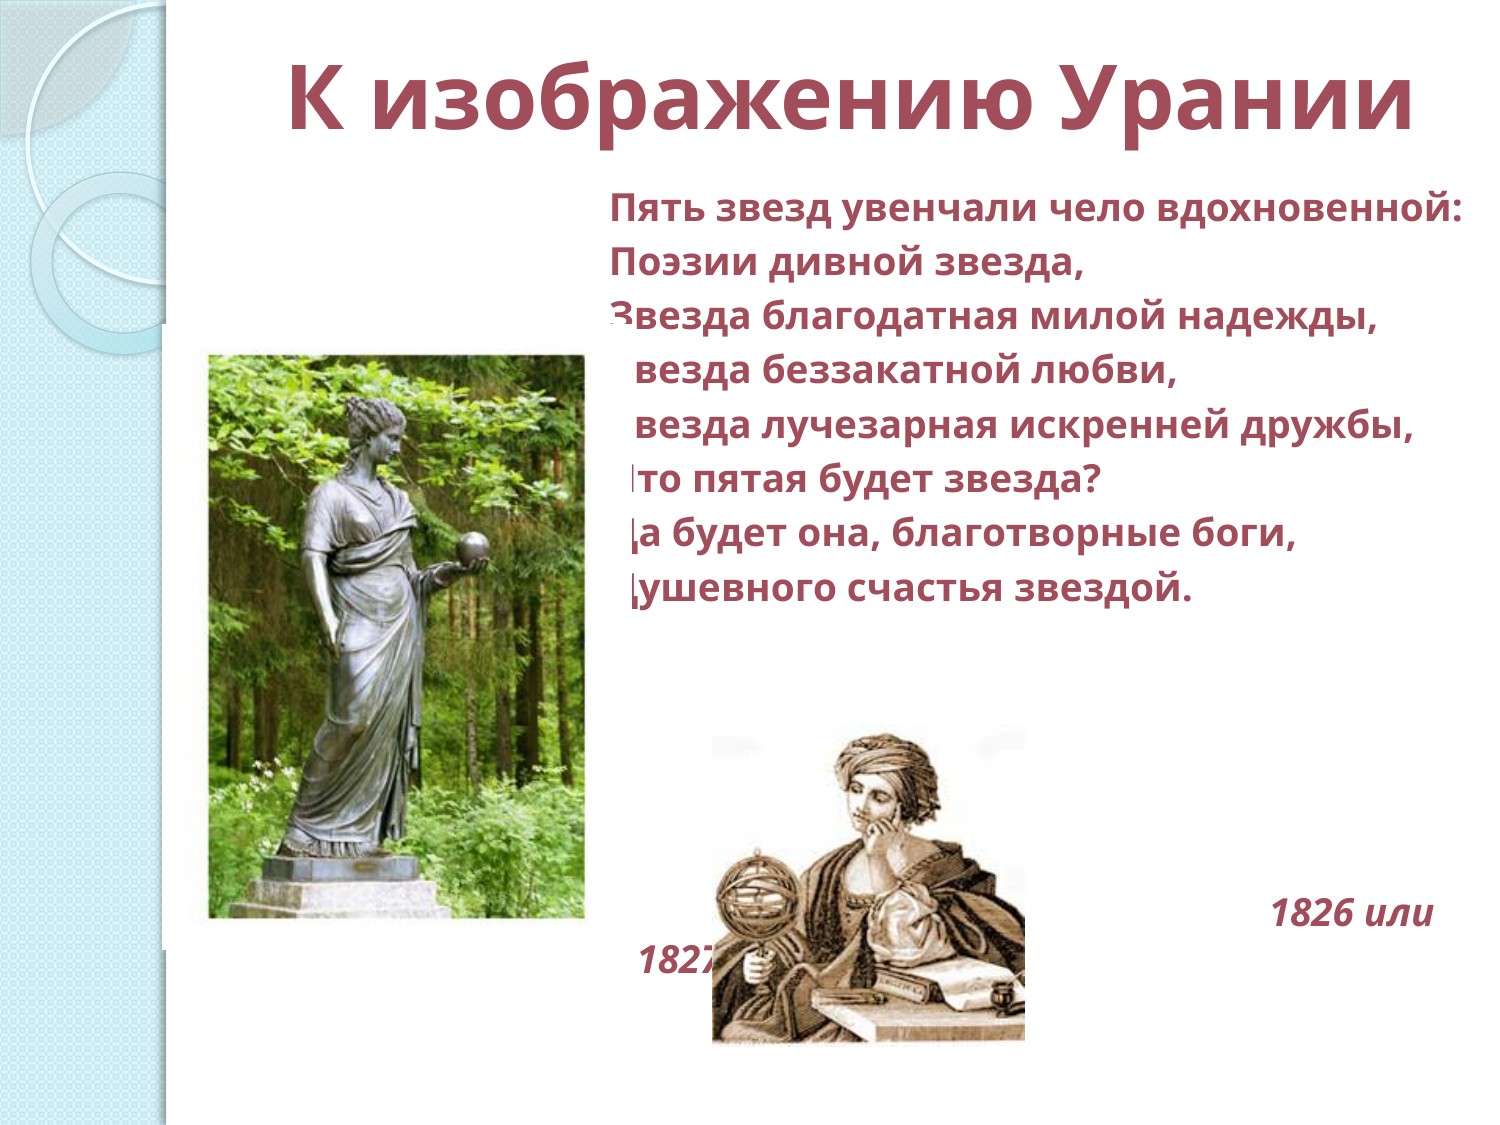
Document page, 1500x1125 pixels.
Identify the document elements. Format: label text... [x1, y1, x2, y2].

list Пять звезд увенчали чело вдохновенной: Поэзии дивной звезда, Звезда благодатная милой надежды, Звезда беззакатной любви, Звезда лучезарная искренней дружбы, Что пятая будет звезда? Да будет она, благотворные боги, Душевного счастья звездой. 1826 или 1827 [296, 174, 1500, 1025]
title К изображению Урании [270, 0, 1500, 188]
picture [712, 724, 1026, 1048]
picture [162, 324, 632, 951]
